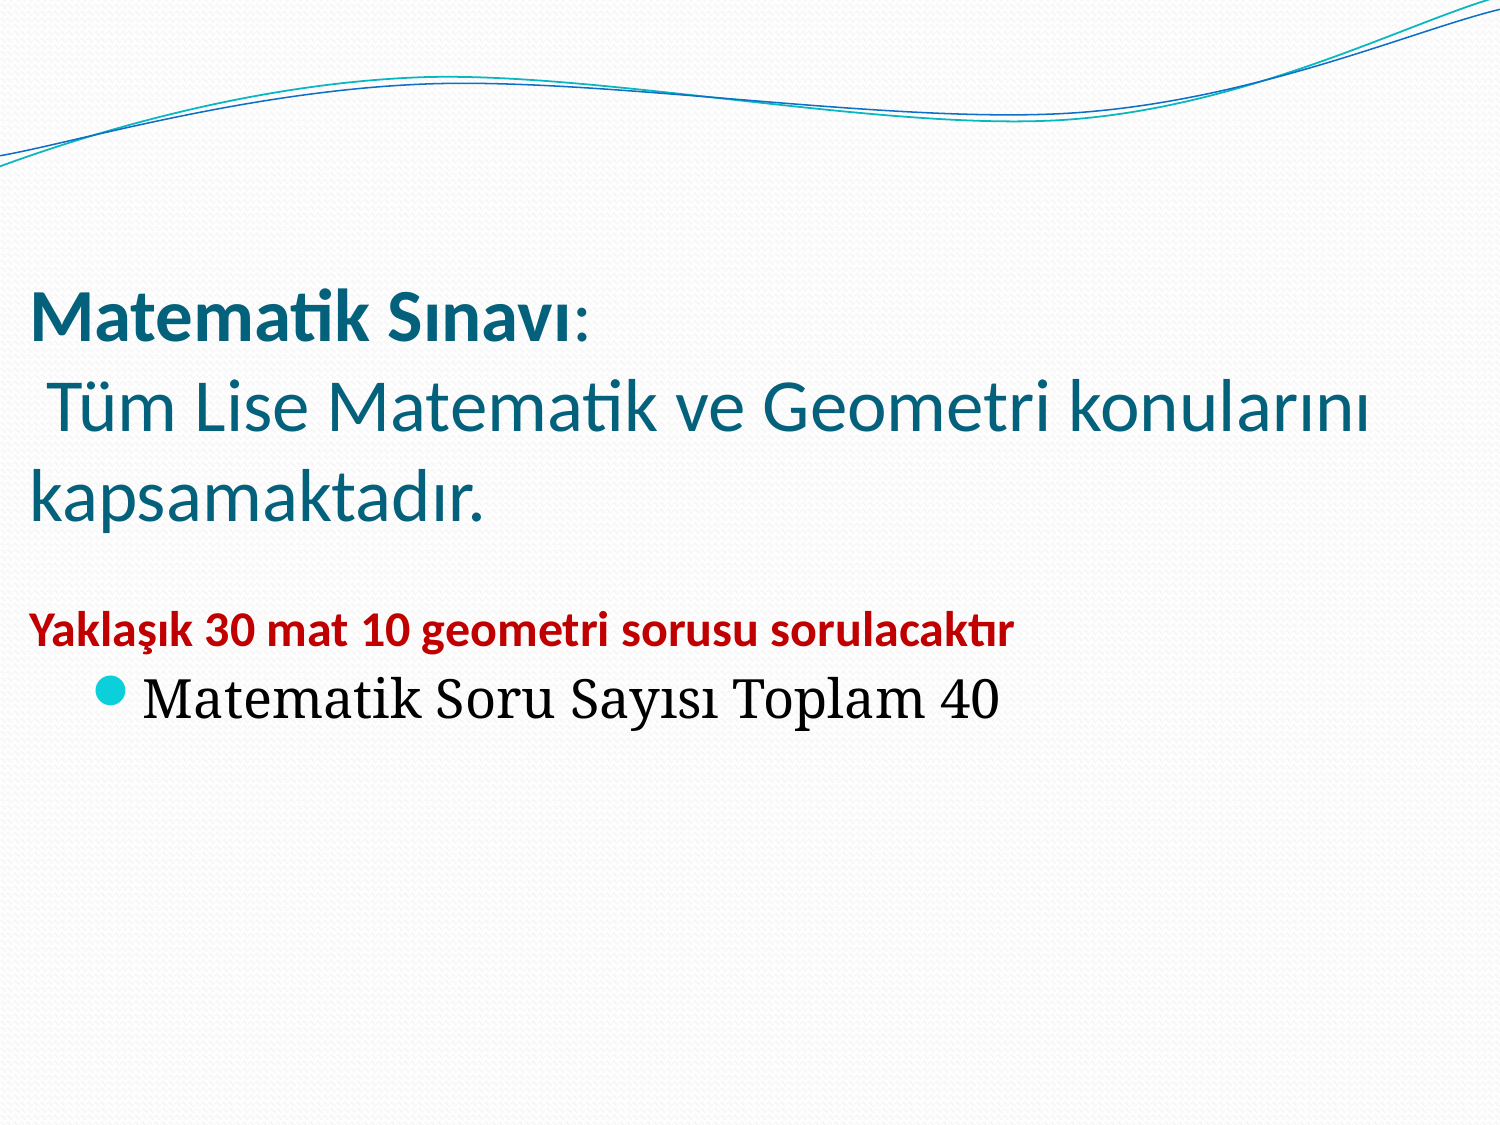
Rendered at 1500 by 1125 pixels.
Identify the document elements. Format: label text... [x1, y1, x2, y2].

title Matematik Sınavı: Tüm Lise Matematik ve Geometri konularını kapsamaktadır. Yaklaşık 30 mat 10 geometri sorusu sorulacaktır [29, 45, 1459, 657]
list Matematik Soru Sayısı Toplam 40 [76, 656, 1471, 1071]
